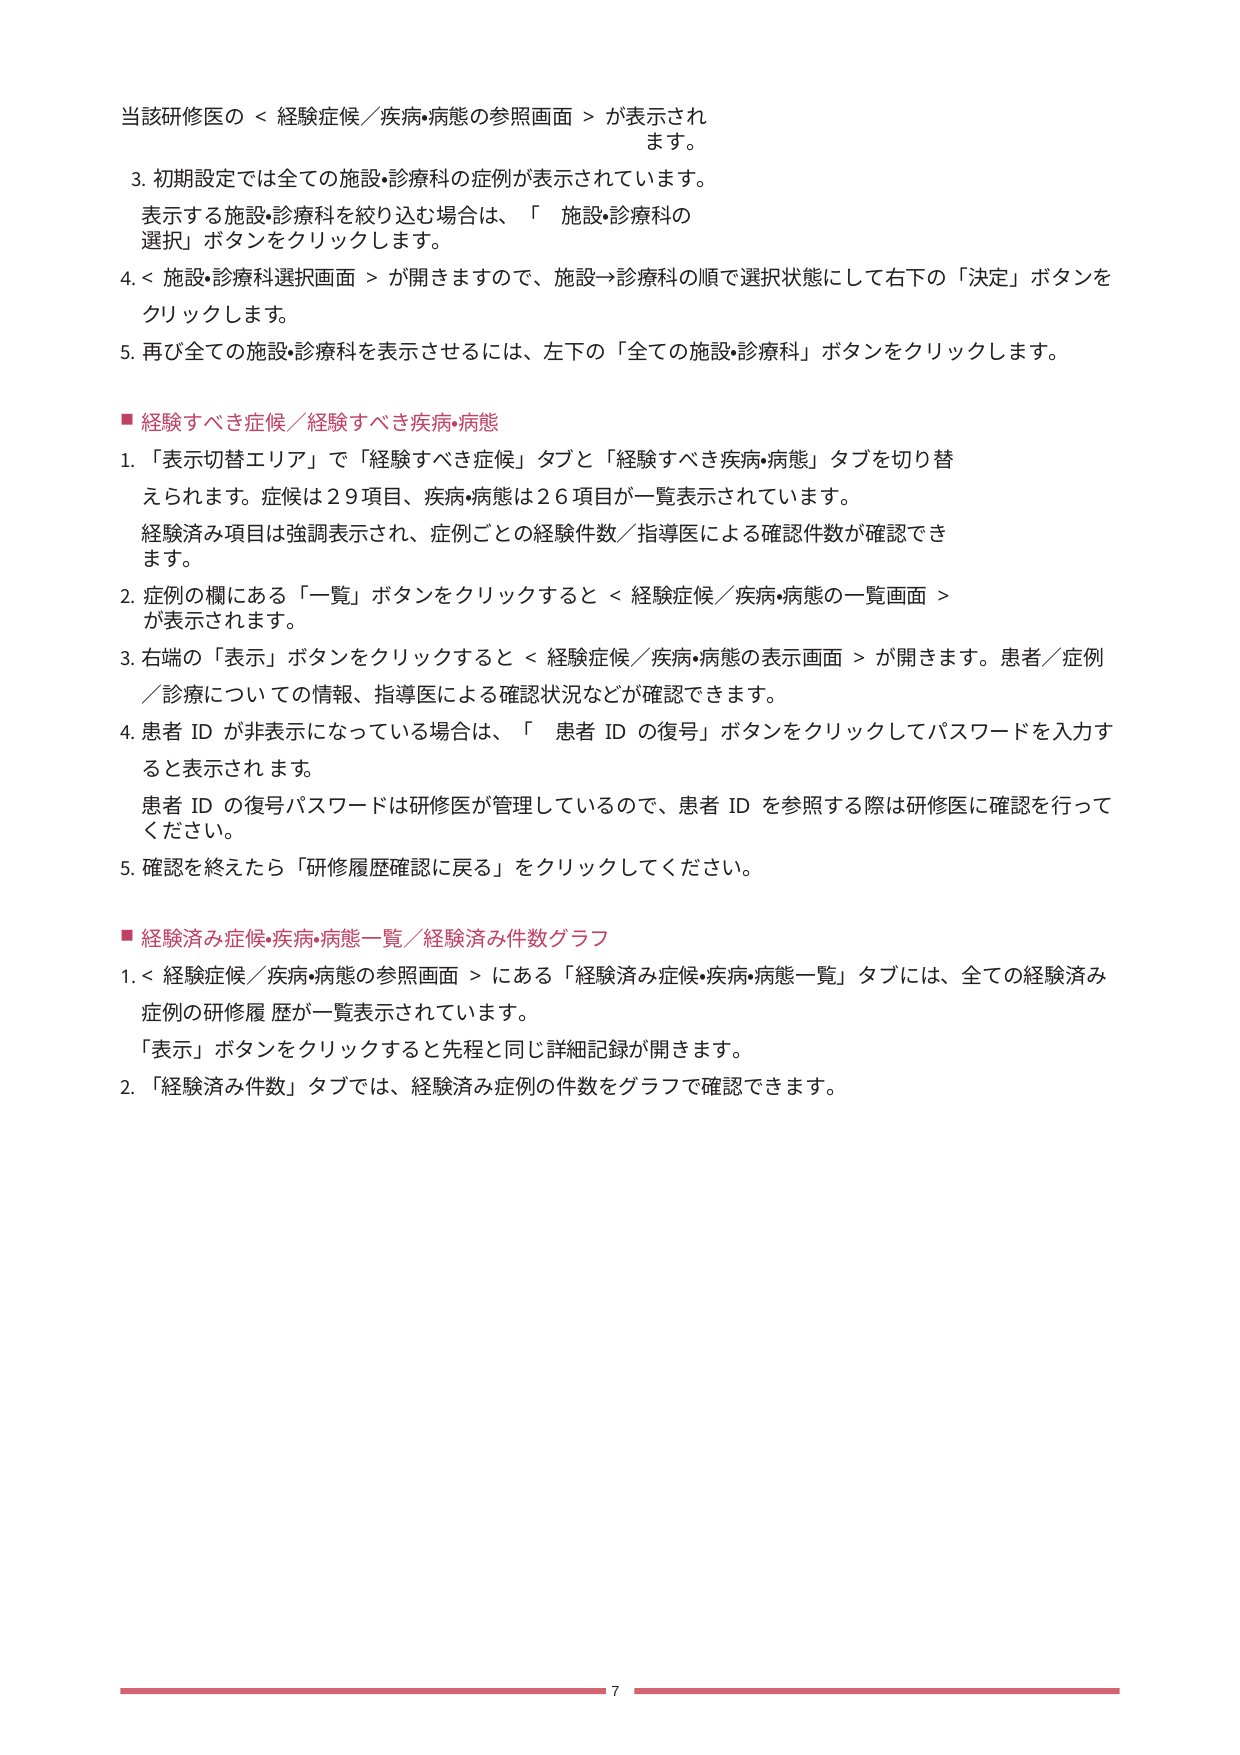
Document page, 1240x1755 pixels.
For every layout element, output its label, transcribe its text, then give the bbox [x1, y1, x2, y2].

text_box 当該研修医の< 経験症候／疾病・病態の参照画面> が表示されます。 初期設定では全ての施設・診療科の症例が表示されています。 表示する施設・診療科を絞り込む場合は、「 施設・診療科の選択」ボタンをクリックします。 < 施設・診療科選択画面 > が開きますので、施設→診療科の順で選択状態にして右下の「決定」ボタンをクリ ックします。 再び全ての施設・診療科を表示させるには、左下の「全ての施設・診療科」ボタンをクリックします。 経験すべき症候／経験すべき疾病・病態 「表示切替エリア」で「経験すべき症候」タブと「経験すべき疾病・病態」タブを切り替えられます 。症候は２９項目、疾病・病態は２６項目が一覧表示されています。 経験済み項目は強調表示され、症例ごとの経験件数／指導医による確認件数が確認できます。 症例の欄にある「一覧」ボタンをクリックすると < 経験症候／疾病・病態の一覧画面> が表示されます。 右端の「表示」ボタンをクリックすると < 経験症候／疾病・病態の表示画面 > が開きます。患者／症例／診療につい ての情報、指導医による確認状況などが確認できます。 患者ID が非表示になっている場合は、「 患者ID の復号」ボタンをクリックしてパスワードを入力すると表示され ます。 患者ID の復号パスワードは研修医が管理しているので、患者ID を参照する際は研修医に確認を行ってください。 確認を終えたら「研修履歴確認に戻る」をクリックしてください。 経験済み症候・疾病・病態一覧／経験済み件数グラフ < 経験症候／疾病・病態の参照画面> にある「経験済み症候・疾病・病態一覧」タブには、全ての経験済み症例の研修履 歴が一覧表示されています。 「表示」ボタンをクリックすると先程と同じ詳細記録が開きます。 「経験済み件数」タブでは、経験済み症例の件数をグラフで確認できます。 [118, 89, 1133, 1099]
slide_number 7 [605, 1681, 634, 1755]
